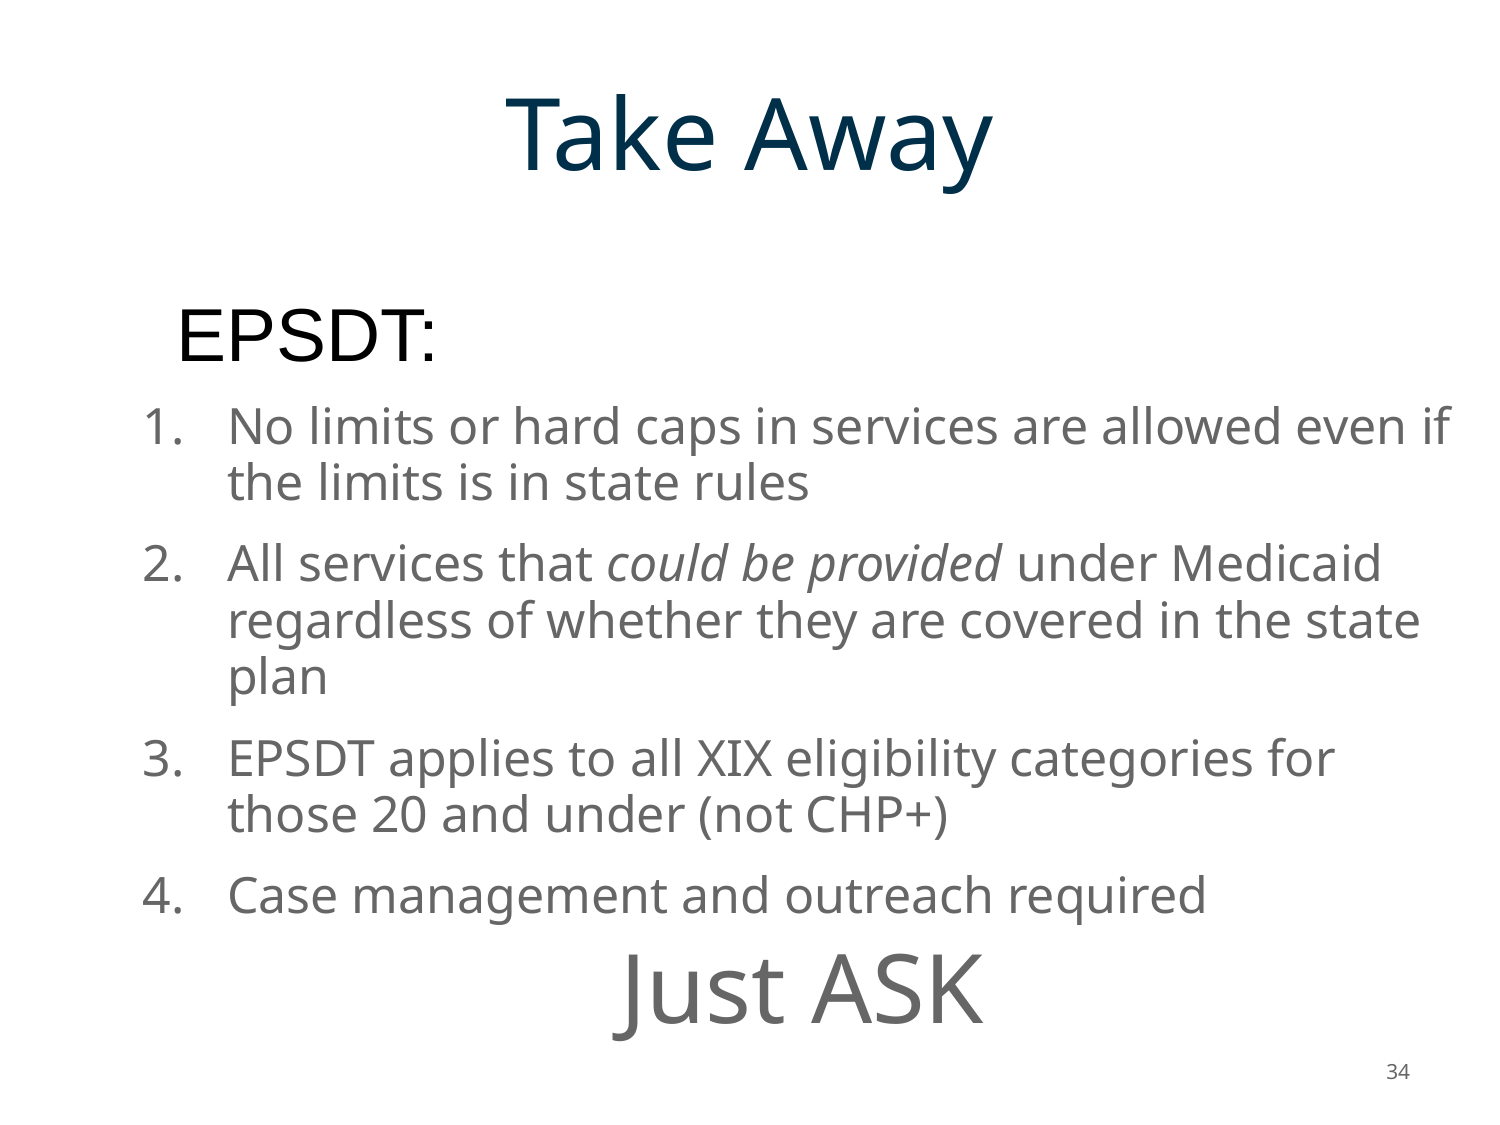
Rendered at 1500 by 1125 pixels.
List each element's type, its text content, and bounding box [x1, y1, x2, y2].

title Take Away [75, 45, 1425, 233]
slide_number ‹#› [1074, 1042, 1425, 1103]
text_box EPSDT: [161, 278, 953, 384]
list No limits or hard caps in services are allowed even if the limits is in state rules All services that could be provided under Medicaid regardless of whether they are covered in the state plan EPSDT applies to all XIX eligibility categories for those 20 and under (not CHP+) Case management and outreach required Just ASK [127, 391, 1478, 1043]
